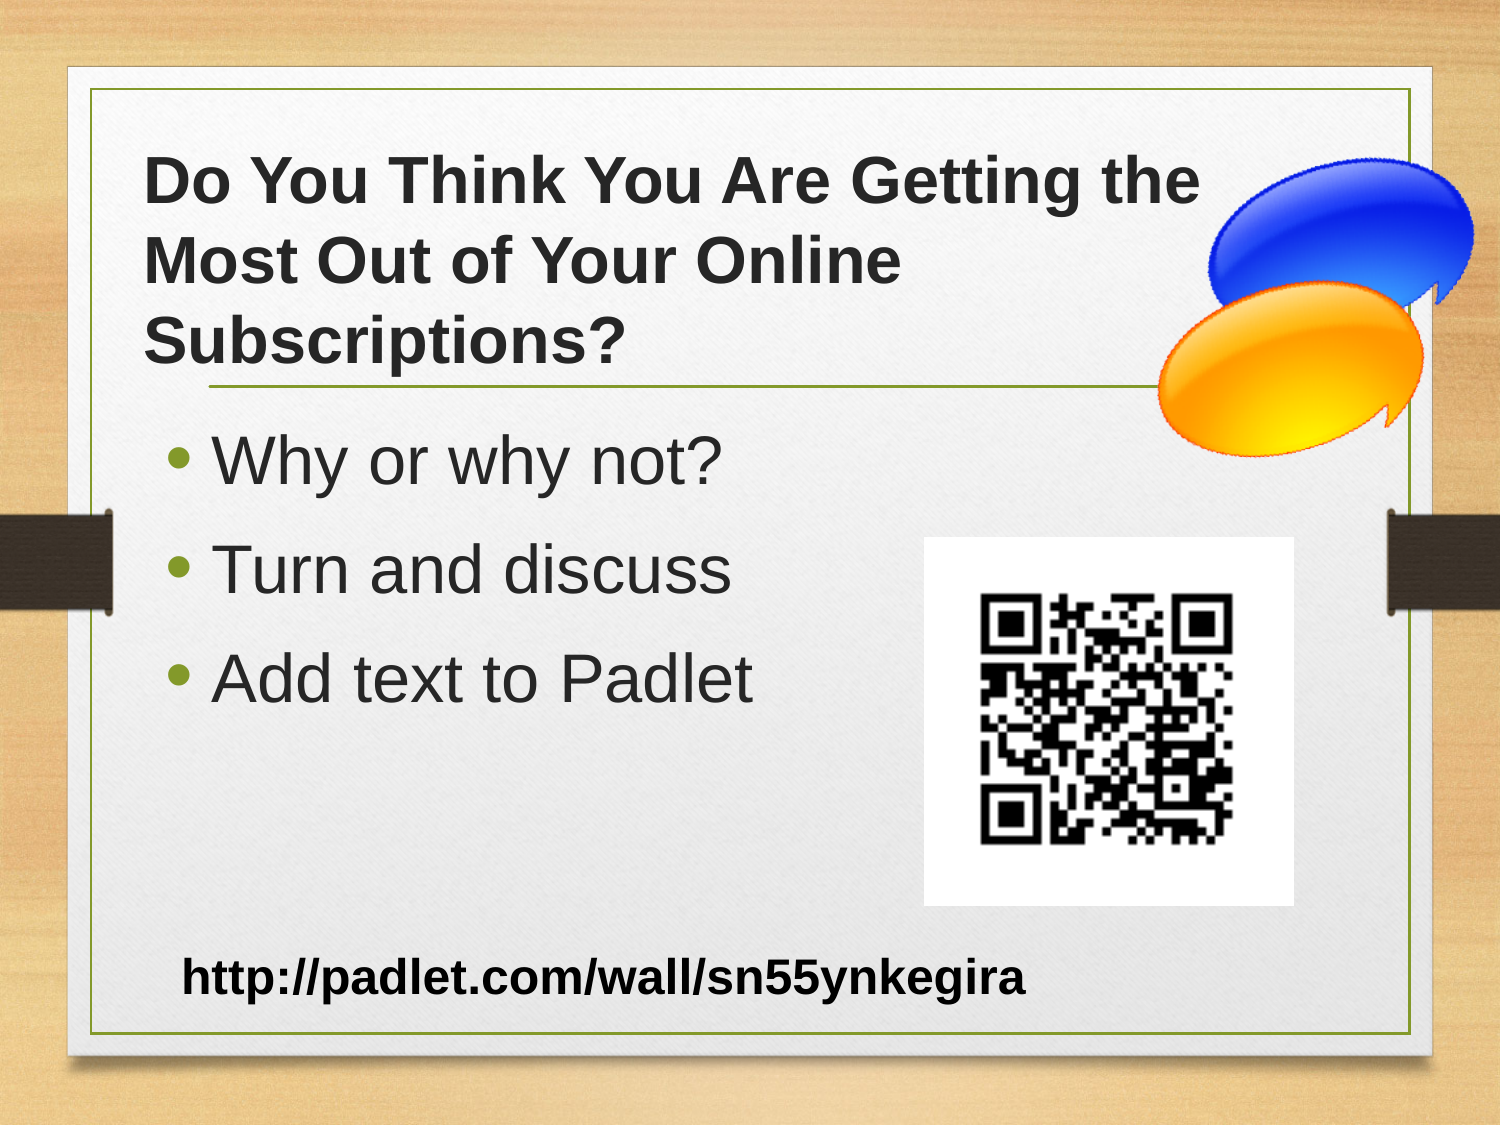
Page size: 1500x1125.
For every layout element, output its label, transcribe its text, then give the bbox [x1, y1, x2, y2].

title Do You Think You Are Getting the Most Out of Your Online Subscriptions? [128, 150, 1123, 365]
list Why or why not? Turn and discuss Add text to Padlet [150, 408, 1363, 974]
picture [0, 0, 1500, 1125]
text_box http://padlet.com/wall/sn55ynkegira [166, 937, 1042, 1013]
